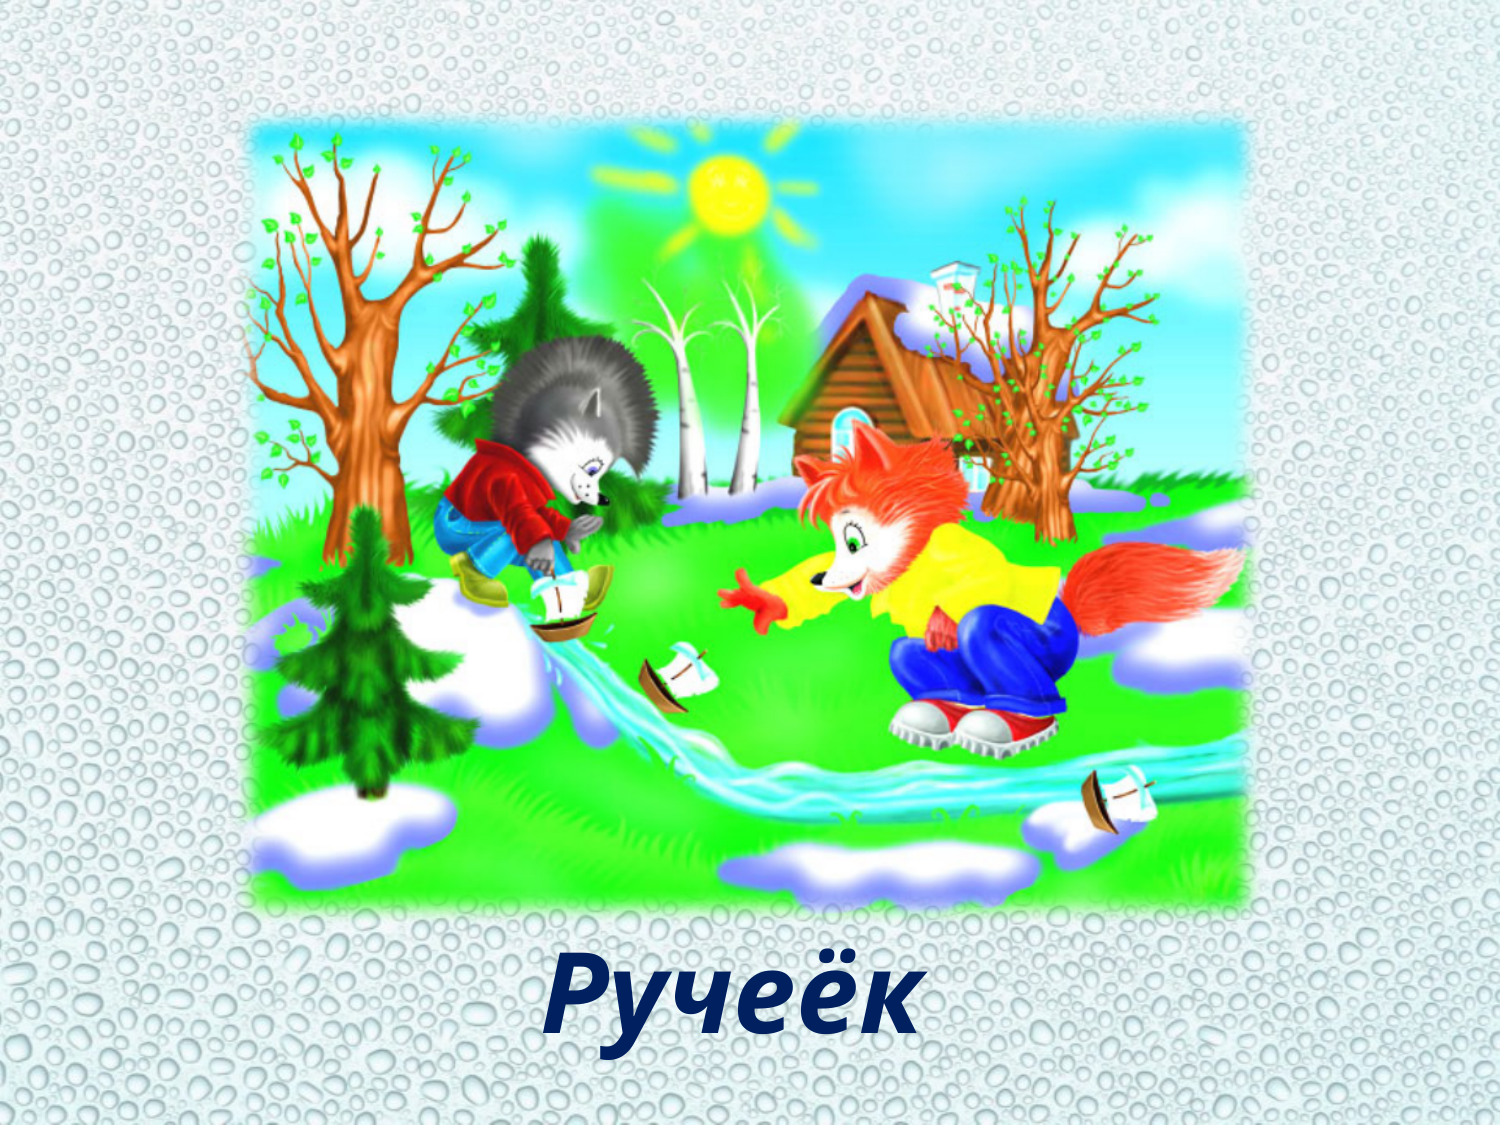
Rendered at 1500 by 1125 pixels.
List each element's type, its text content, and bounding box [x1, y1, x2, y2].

text_box Ручеёк [351, 932, 1114, 1064]
picture [234, 105, 1263, 925]
